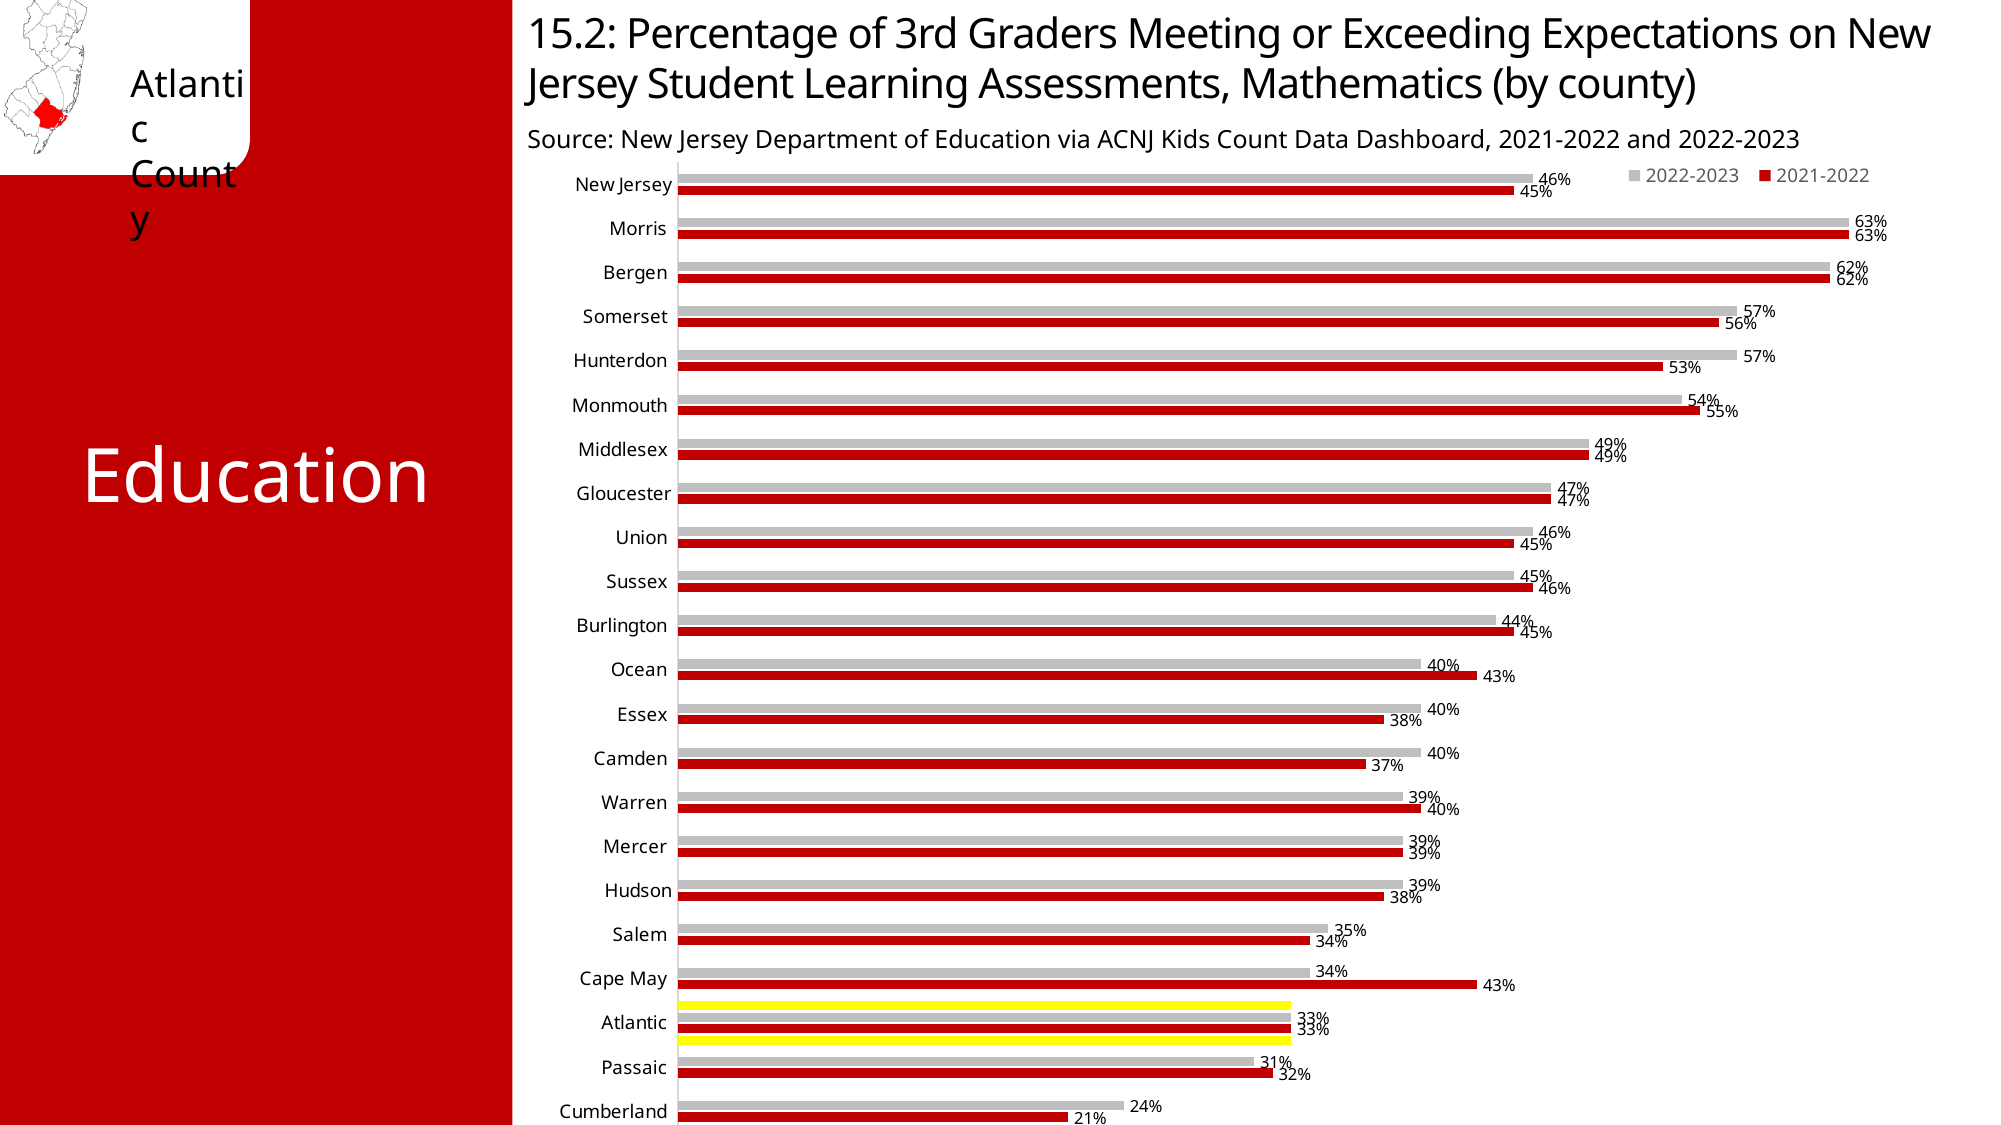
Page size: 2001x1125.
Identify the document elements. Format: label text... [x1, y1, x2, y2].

chart [547, 161, 2000, 1125]
picture [4, 0, 87, 154]
text_box 15.2: Percentage of 3rd Graders Meeting or Exceeding Expectations on New Jersey Student Learning Assessments, Mathematics (by county) [512, 0, 2000, 115]
text_box Source: New Jersey Department of Education via ACNJ Kids Count Data Dashboard, 2021-2022 and 2022-2023 [512, 116, 1891, 161]
text_box Education [0, 419, 513, 525]
